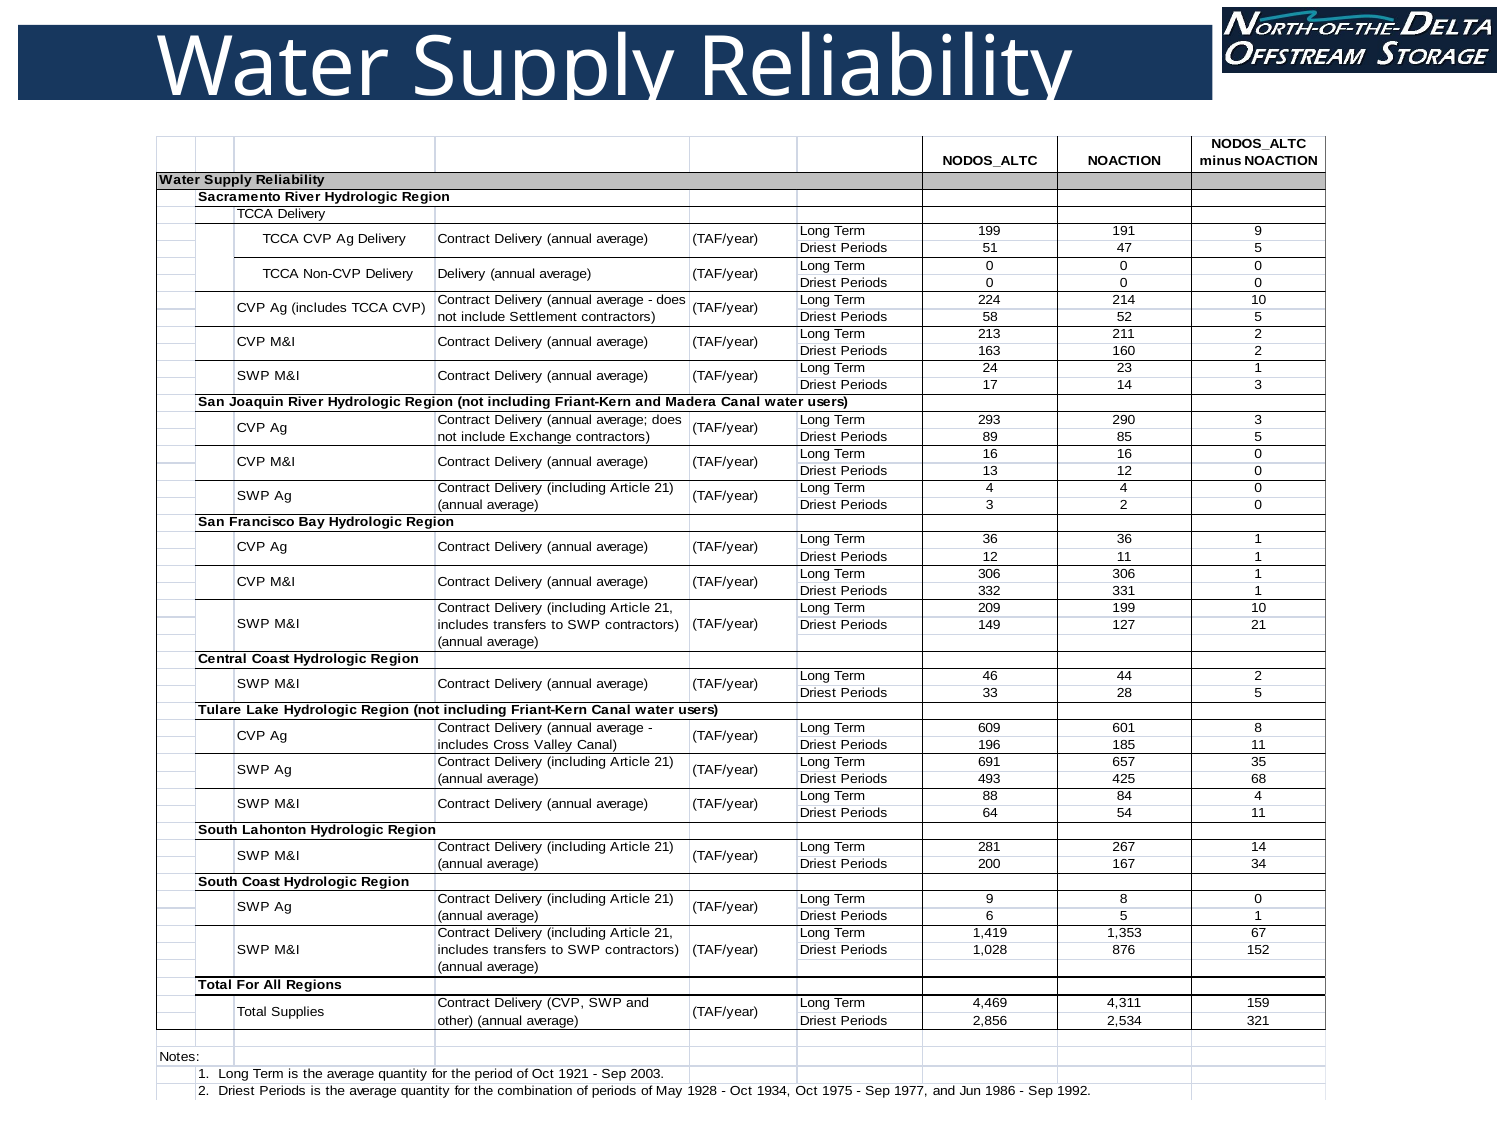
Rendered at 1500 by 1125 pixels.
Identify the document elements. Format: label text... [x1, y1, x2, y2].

picture [155, 136, 1327, 1101]
title Water Supply Reliability [18, 24, 1213, 100]
picture [1222, 7, 1497, 73]
